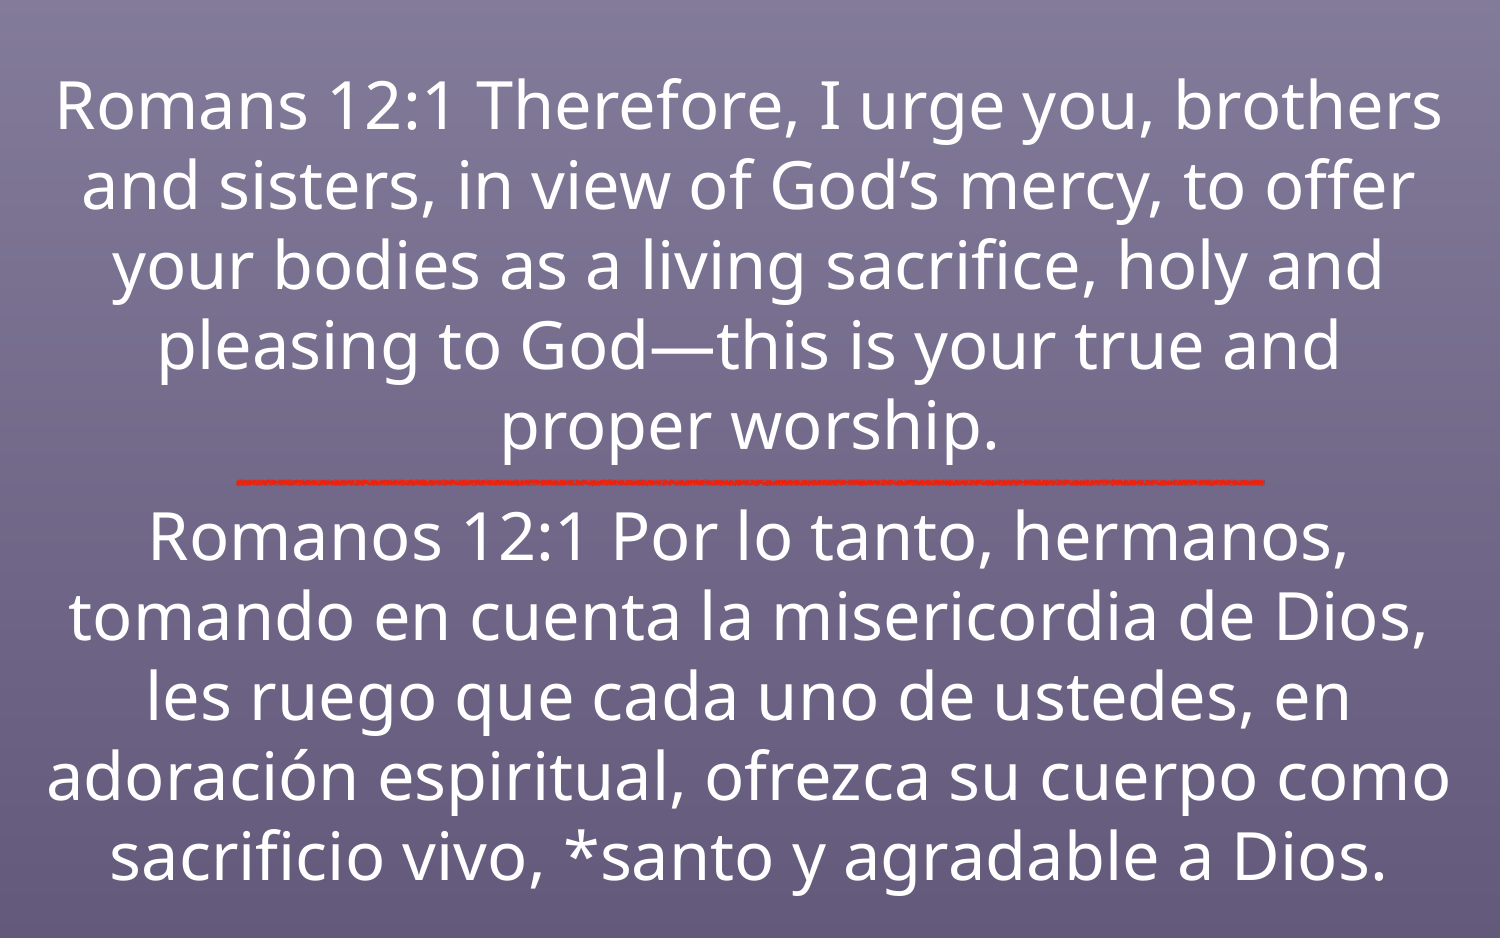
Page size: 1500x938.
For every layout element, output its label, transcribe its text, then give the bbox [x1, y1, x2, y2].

title Romans 12:1 Therefore, I urge you, brothers and sisters, in view of God’s mercy, to offer your bodies as a living sacrifice, holy and pleasing to God—this is your true and proper worship. [33, 35, 1467, 475]
list Romanos 12:1 Por lo tanto, hermanos, tomando en cuenta la misericordia de Dios, les ruego que cada uno de ustedes, en adoración espiritual, ofrezca su cuerpo como sacrificio vivo, *santo y agradable a Dios. [32, 481, 1468, 870]
picture [232, 479, 1268, 486]
